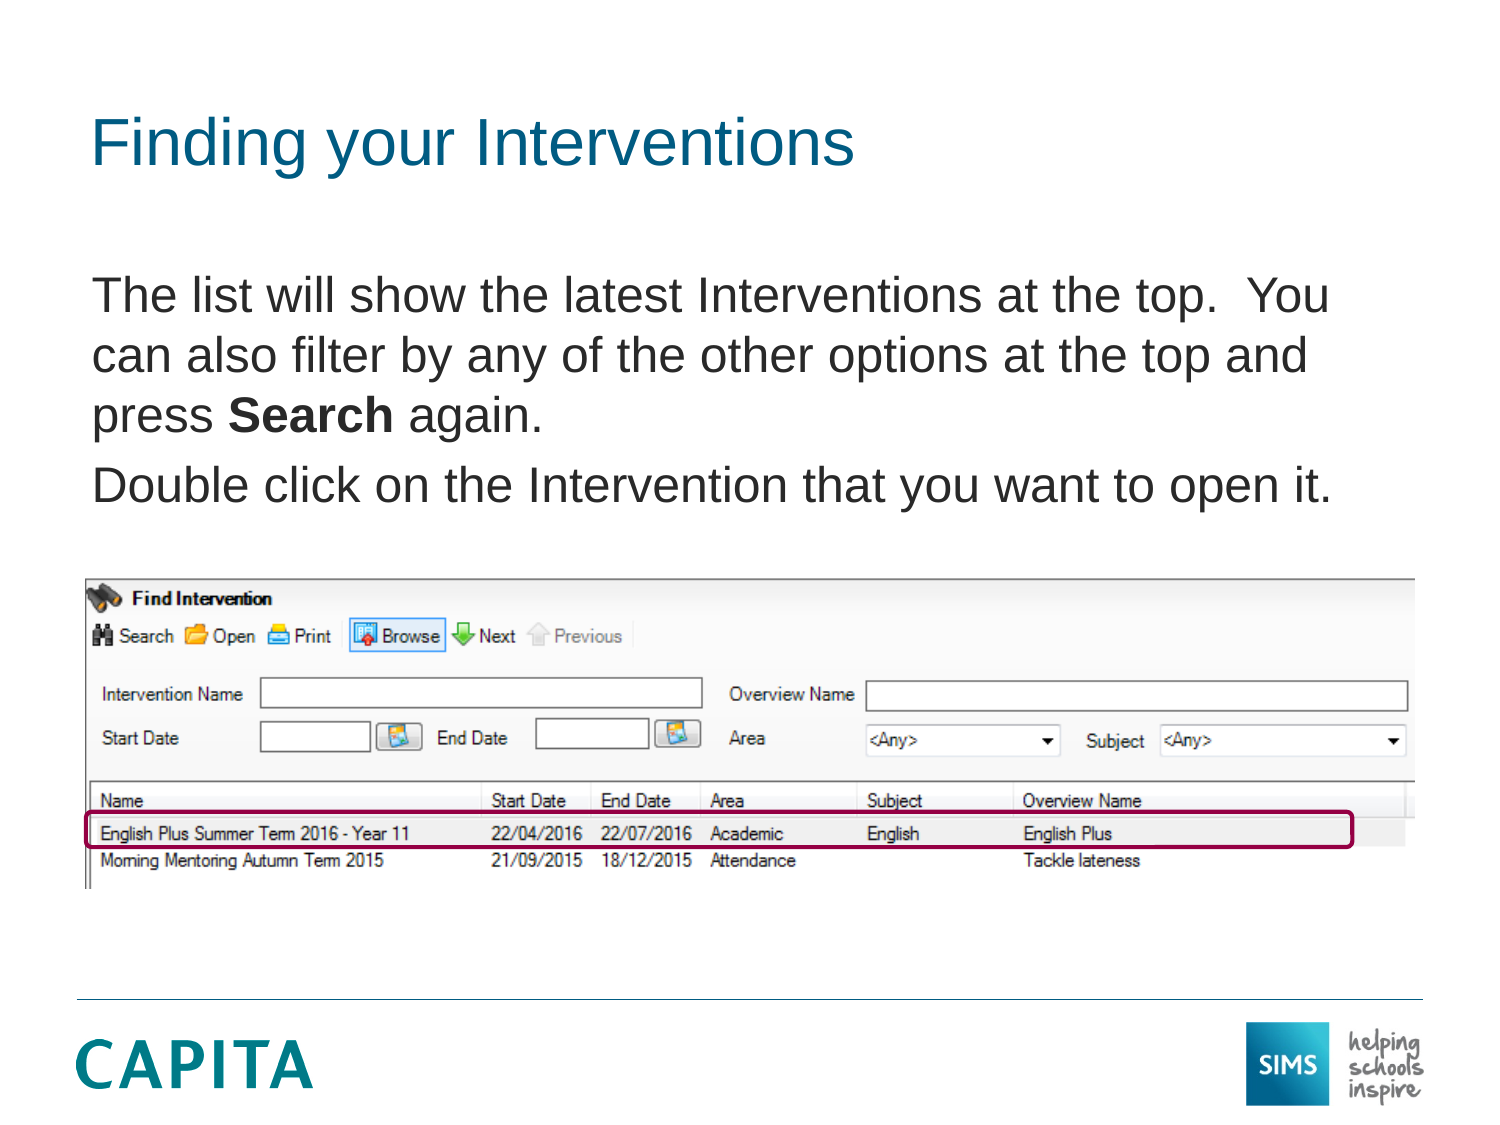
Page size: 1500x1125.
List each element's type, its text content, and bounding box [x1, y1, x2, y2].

picture [1246, 1022, 1424, 1106]
title Finding your Interventions [75, 45, 1425, 233]
picture [76, 1039, 313, 1089]
list The list will show the latest Interventions at the top. You can also filter by any of the other options at the top and press Search again. Double click on the Intervention that you want to open it. [76, 255, 1424, 965]
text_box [85, 573, 1415, 889]
